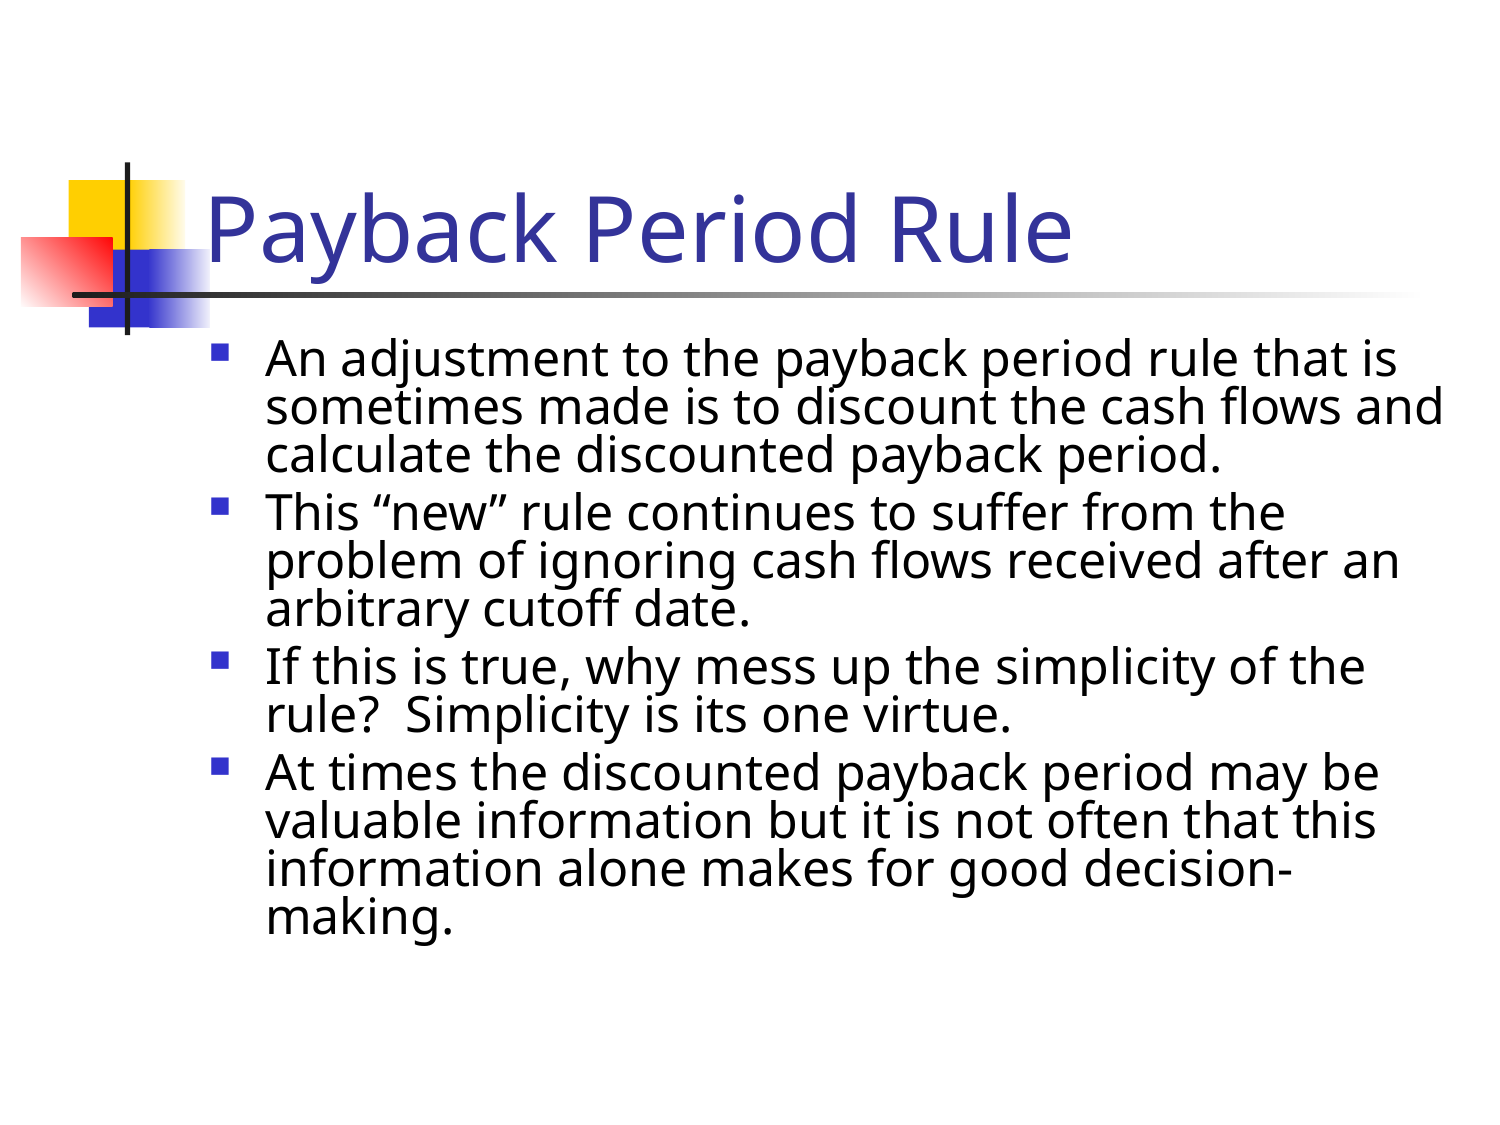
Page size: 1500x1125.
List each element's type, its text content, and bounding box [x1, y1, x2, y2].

title Payback Period Rule [188, 101, 1468, 289]
list An adjustment to the payback period rule that is sometimes made is to discount the cash flows and calculate the discounted payback period. This “new” rule continues to suffer from the problem of ignoring cash flows received after an arbitrary cutoff date. If this is true, why mess up the simplicity of the rule? Simplicity is its one virtue. At times the discounted payback period may be valuable information but it is not often that this information alone makes for good decision-making. [193, 330, 1470, 1007]
